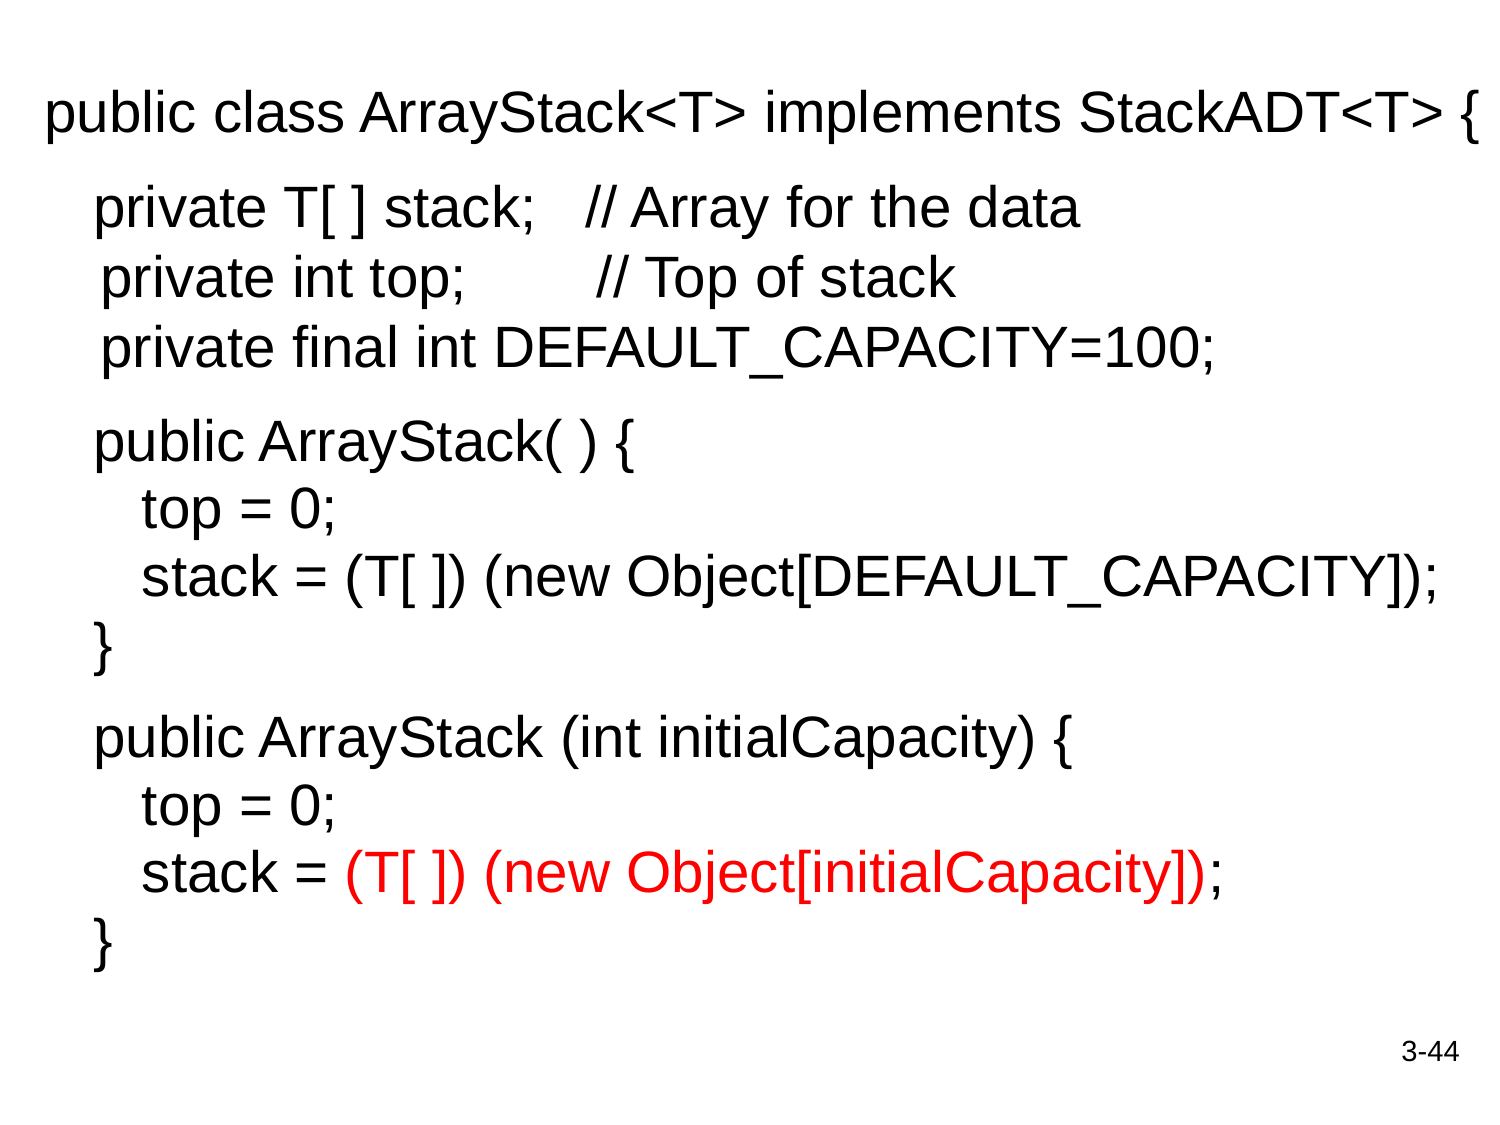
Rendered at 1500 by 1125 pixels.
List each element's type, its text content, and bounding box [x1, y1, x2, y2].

text_box [1162, 1024, 1475, 1100]
list public class ArrayStack<T> implements StackADT<T> { private T[ ] stack; // Array for the data private int top; // Top of stack private final int DEFAULT_CAPACITY=100; public ArrayStack( ) { top = 0; stack = (T[ ]) (new Object[DEFAULT_CAPACITY]); } public ArrayStack (int initialCapacity) { top = 0; stack = (T[ ]) (new Object[initialCapacity]); } [29, 66, 1500, 867]
